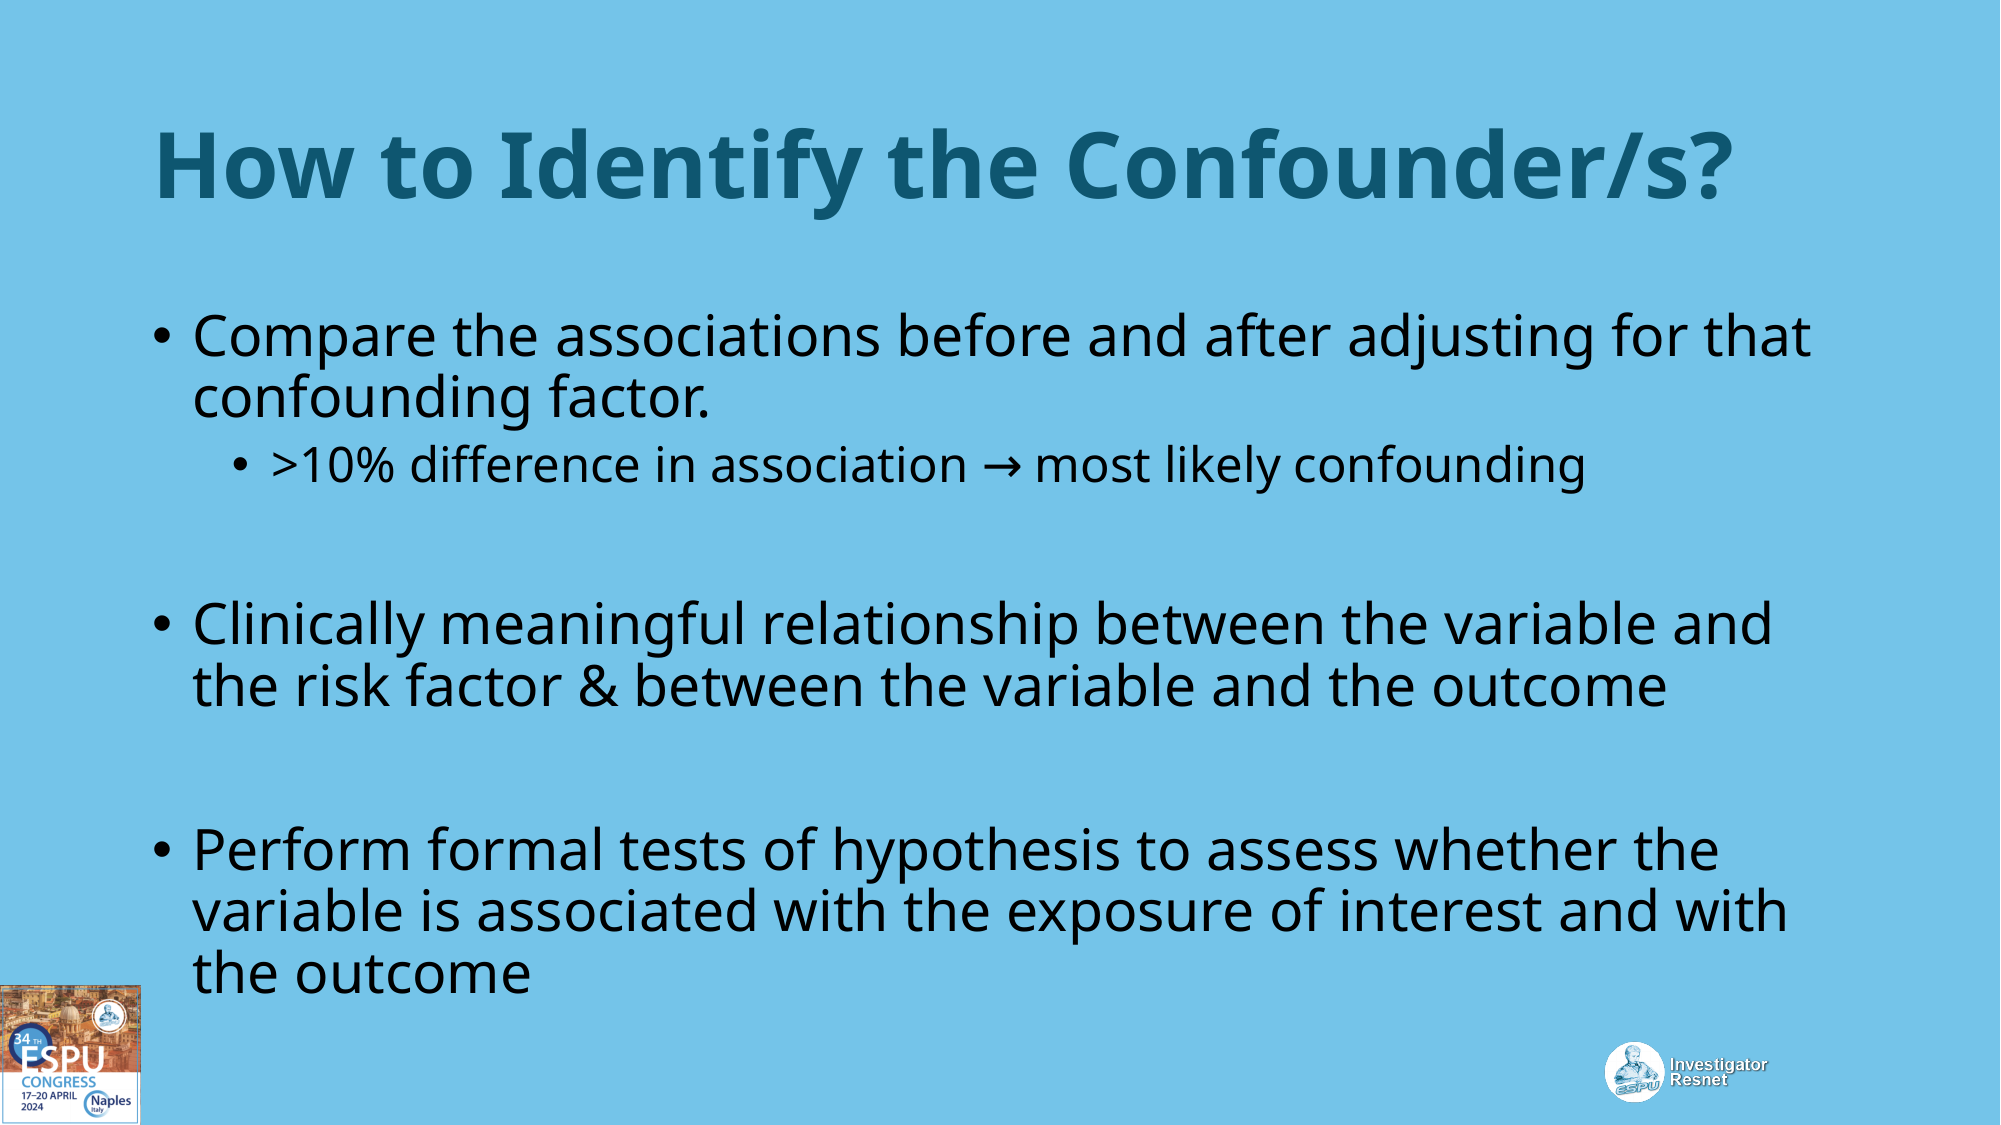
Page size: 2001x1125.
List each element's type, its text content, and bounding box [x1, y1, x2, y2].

title How to Identify the Confounder/s? [137, 59, 1863, 278]
list Compare the associations before and after adjusting for that confounding factor. >10% difference in association → most likely confounding Clinically meaningful relationship between the variable and the risk factor & between the variable and the outcome Perform formal tests of hypothesis to assess whether the variable is associated with the exposure of interest and with the outcome [137, 299, 1863, 1014]
picture [0, 985, 141, 1125]
picture [1599, 1041, 1771, 1103]
